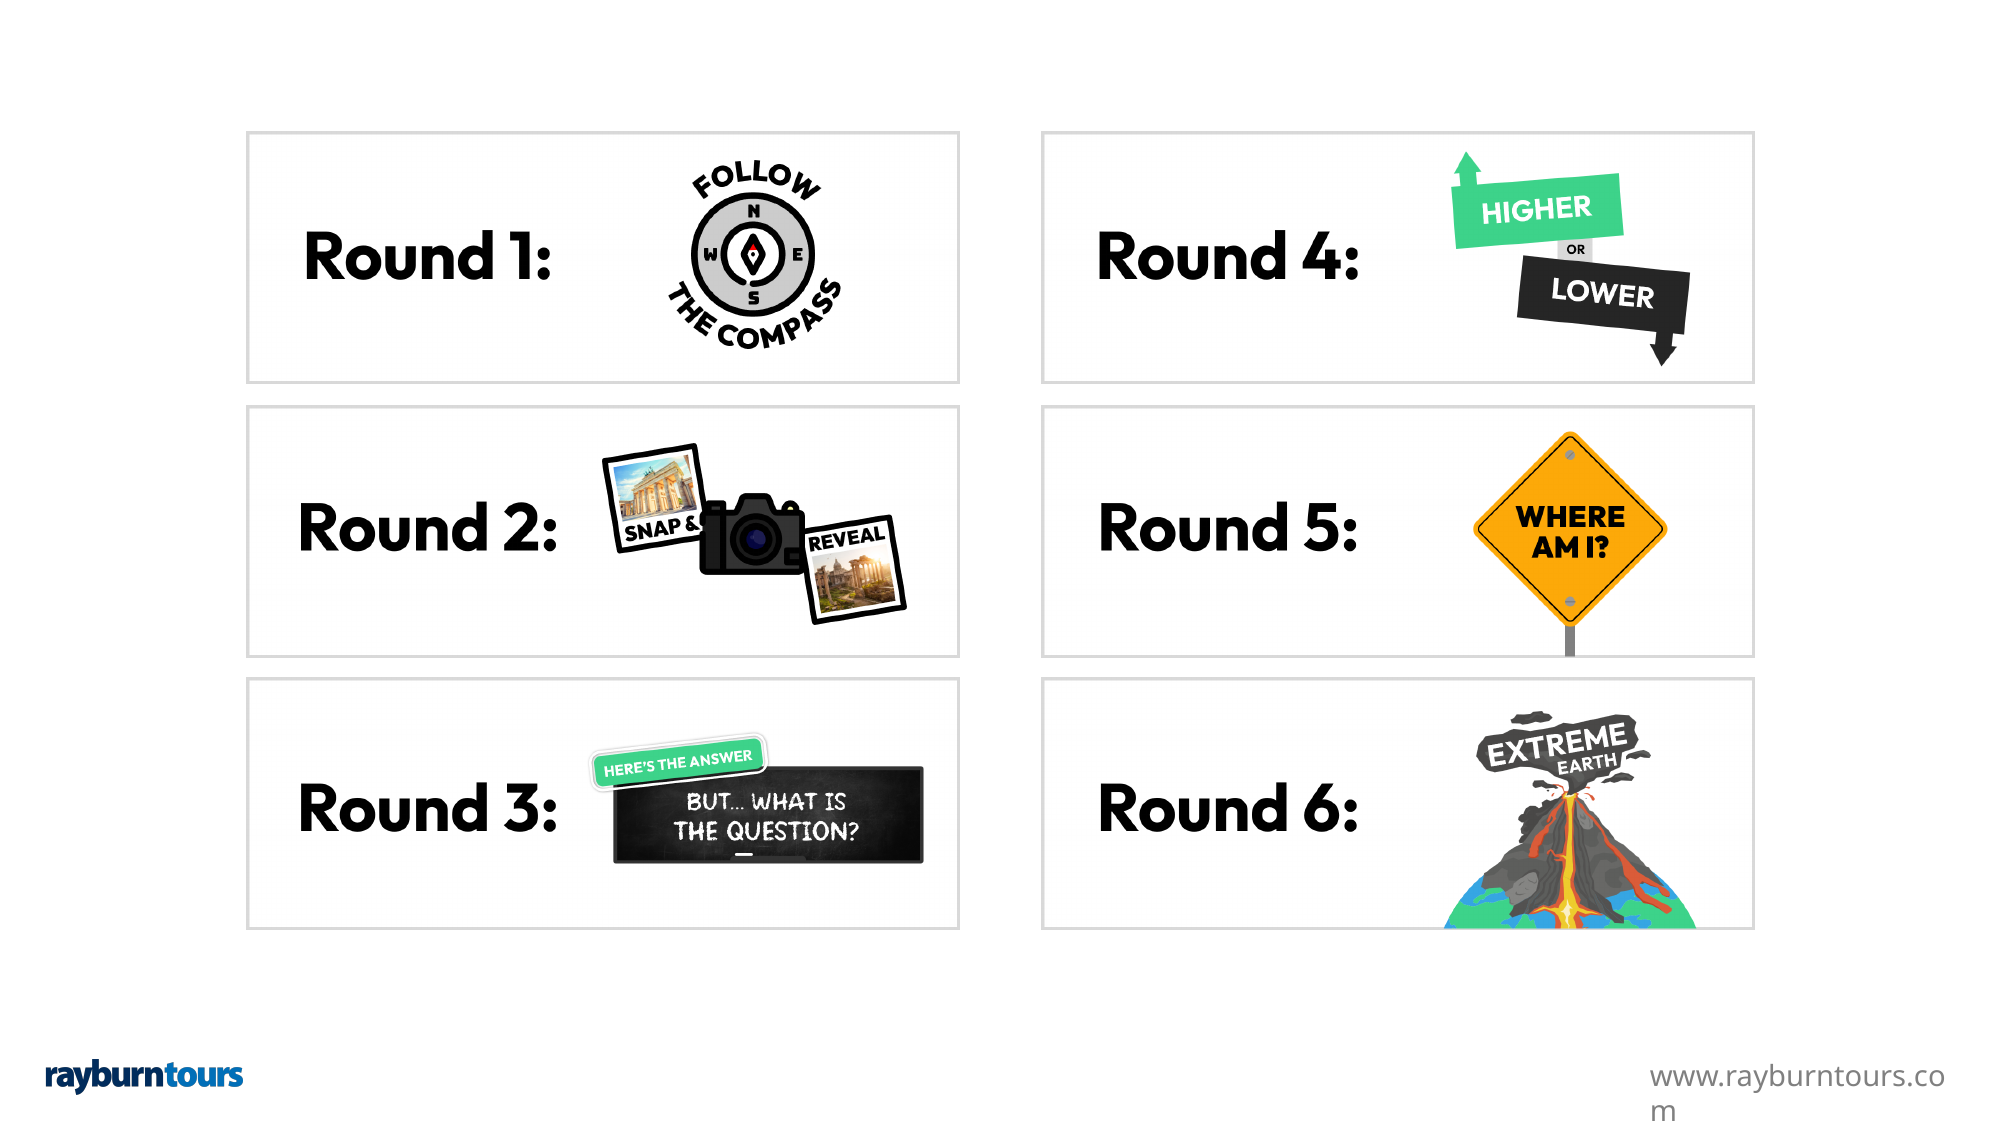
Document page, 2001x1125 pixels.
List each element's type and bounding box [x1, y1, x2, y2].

picture [1040, 405, 1756, 658]
picture [45, 1059, 243, 1095]
picture [245, 130, 961, 384]
picture [245, 676, 961, 930]
picture [245, 405, 961, 658]
picture [1040, 676, 1756, 930]
picture [1040, 130, 1756, 384]
